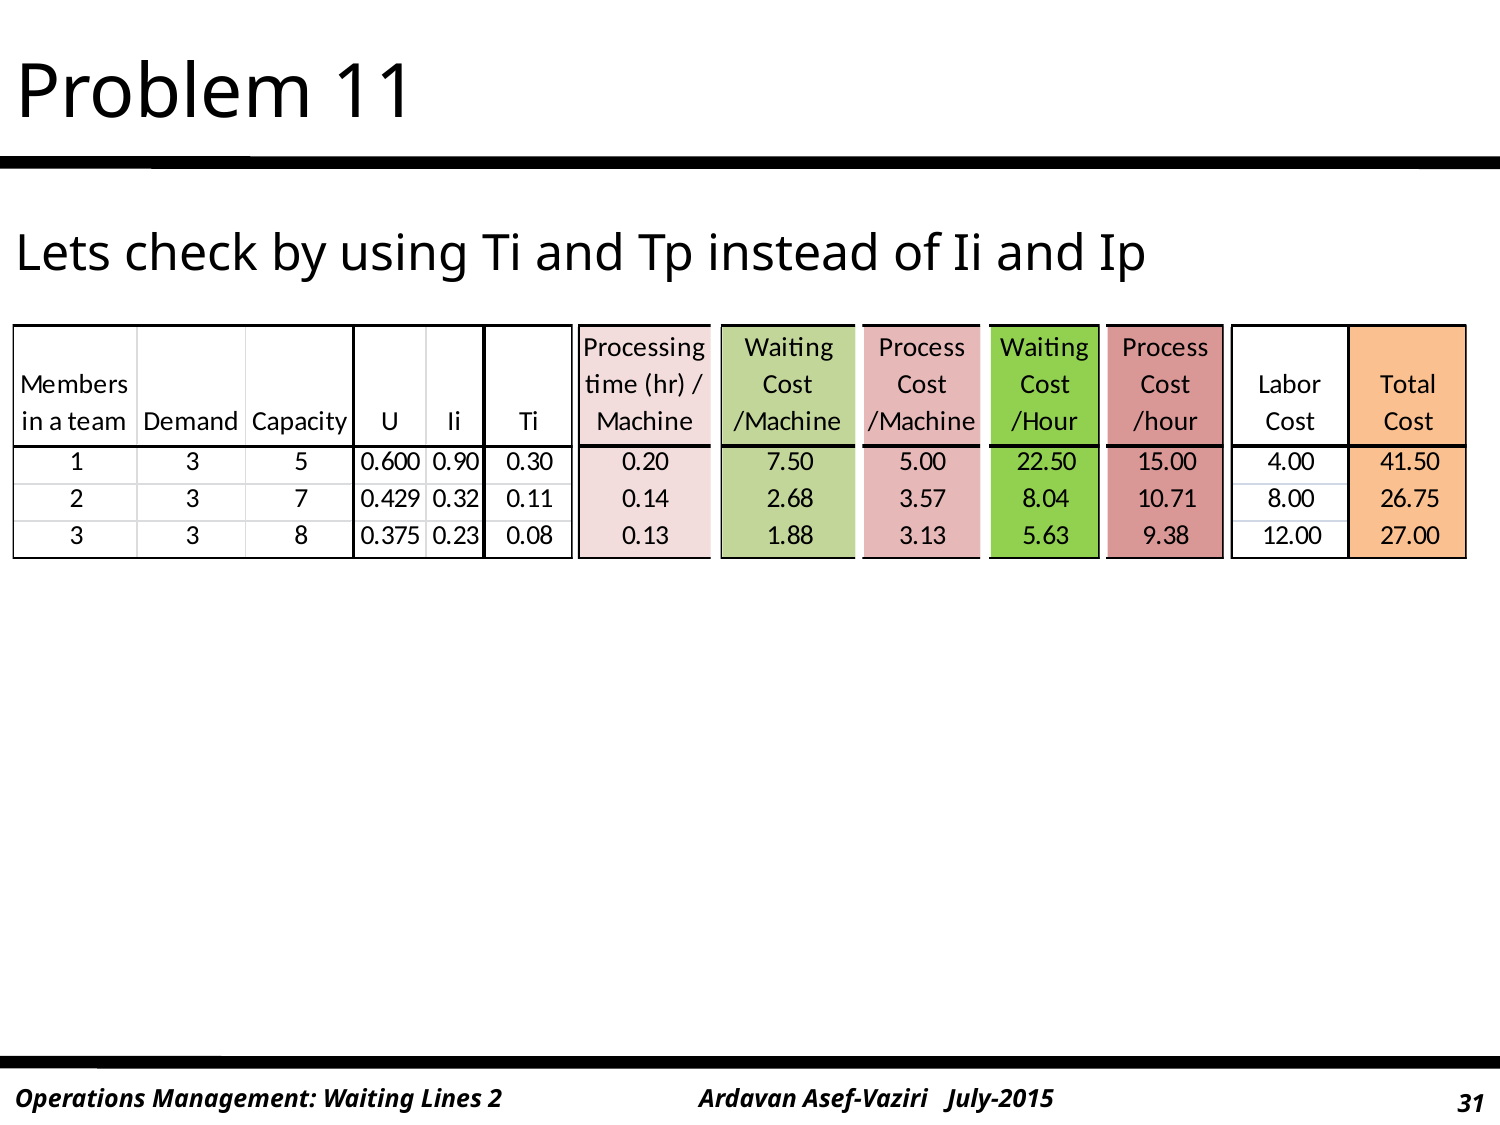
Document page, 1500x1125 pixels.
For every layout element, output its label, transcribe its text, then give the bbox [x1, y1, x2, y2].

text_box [12, 324, 575, 561]
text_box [577, 324, 713, 561]
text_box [861, 324, 983, 561]
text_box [720, 324, 858, 561]
text_box Problem 11 [0, 0, 1500, 175]
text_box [1105, 324, 1226, 561]
list Lets check by using Ti and Tp instead of Ii and Ip [0, 212, 1476, 288]
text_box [988, 324, 1102, 561]
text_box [1230, 324, 1469, 561]
